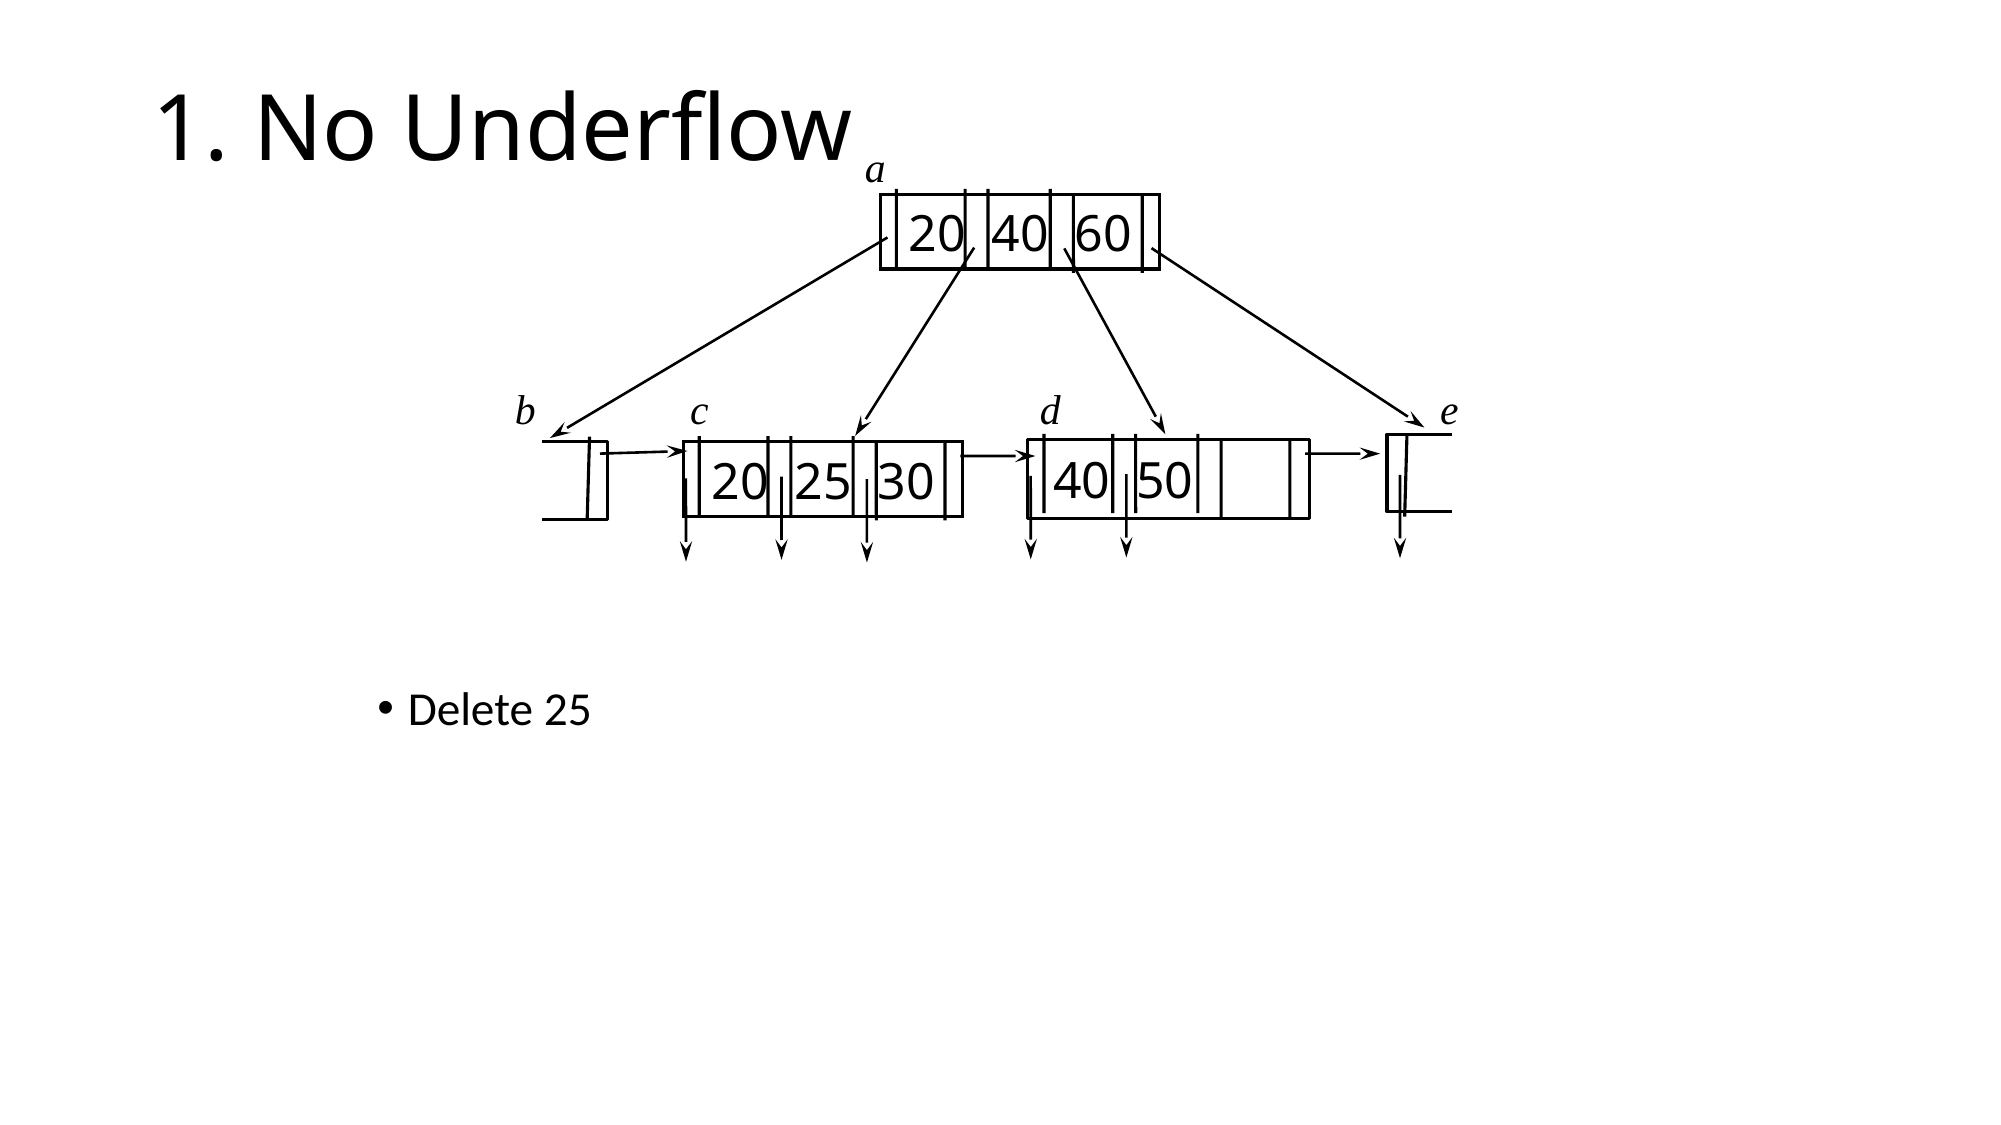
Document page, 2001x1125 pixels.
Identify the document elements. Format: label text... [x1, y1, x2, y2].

text_box [666, 445, 677, 458]
text_box [1403, 411, 1425, 428]
text_box e [1425, 375, 1474, 440]
text_box c [675, 375, 724, 440]
text_box b [500, 375, 551, 440]
text_box d [1025, 375, 1076, 439]
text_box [1386, 434, 1452, 517]
text_box [551, 422, 571, 436]
title 1. No Underflow [137, 48, 1863, 214]
list Delete 25 [362, 677, 1638, 1000]
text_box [677, 436, 1036, 563]
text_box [874, 188, 1166, 273]
text_box [1150, 412, 1166, 435]
text_box [1036, 439, 1310, 519]
text_box [1393, 537, 1407, 559]
text_box [1120, 536, 1133, 558]
text_box [855, 415, 872, 436]
text_box [1359, 447, 1381, 460]
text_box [542, 436, 608, 520]
